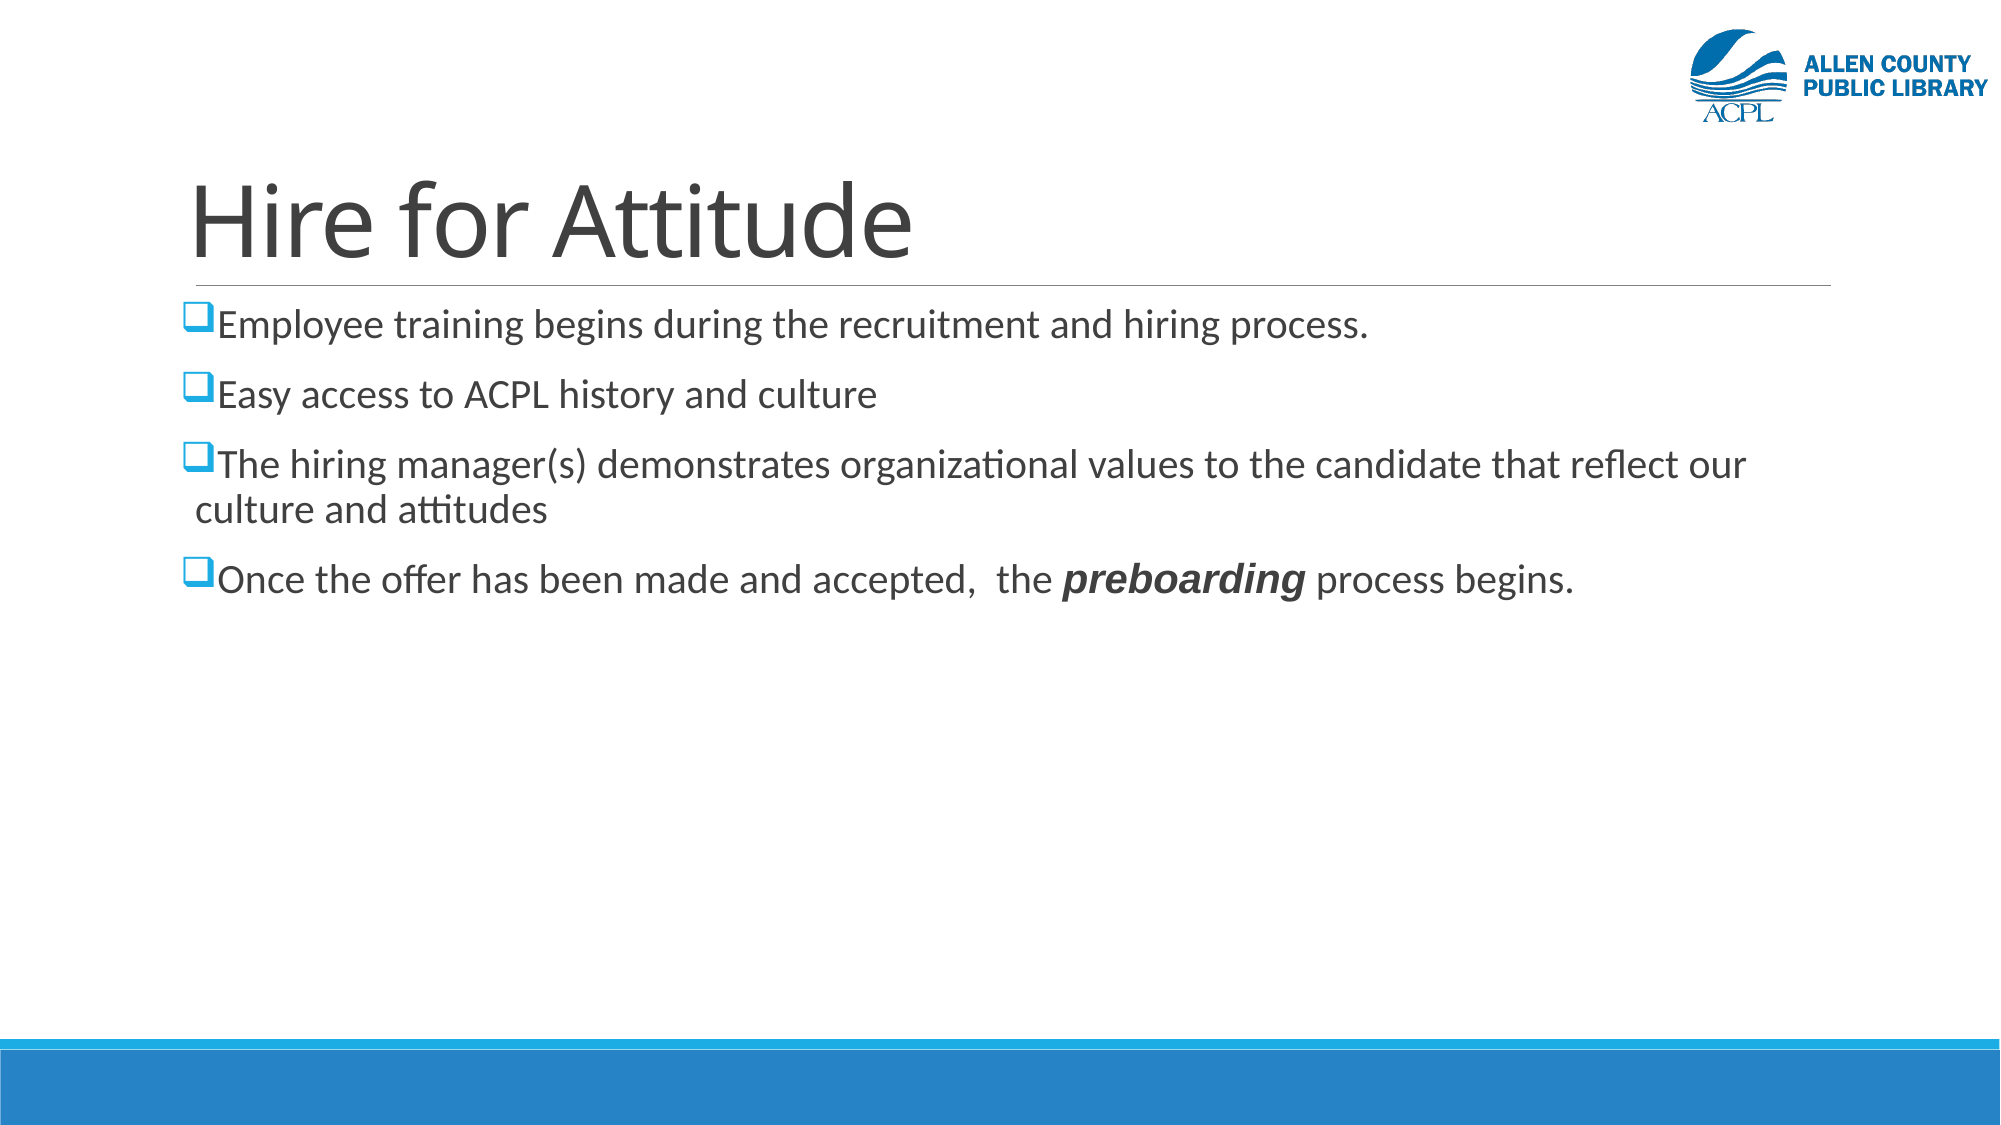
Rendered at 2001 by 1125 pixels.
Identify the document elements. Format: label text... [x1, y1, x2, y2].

list Employee training begins during the recruitment and hiring process. Easy access to ACPL history and culture The hiring manager(s) demonstrates organizational values to the candidate that reflect our culture and attitudes Once the offer has been made and accepted, the preboarding process begins. [179, 302, 1831, 964]
picture [1683, 22, 1995, 129]
title Hire for Attitude [179, 46, 1831, 286]
